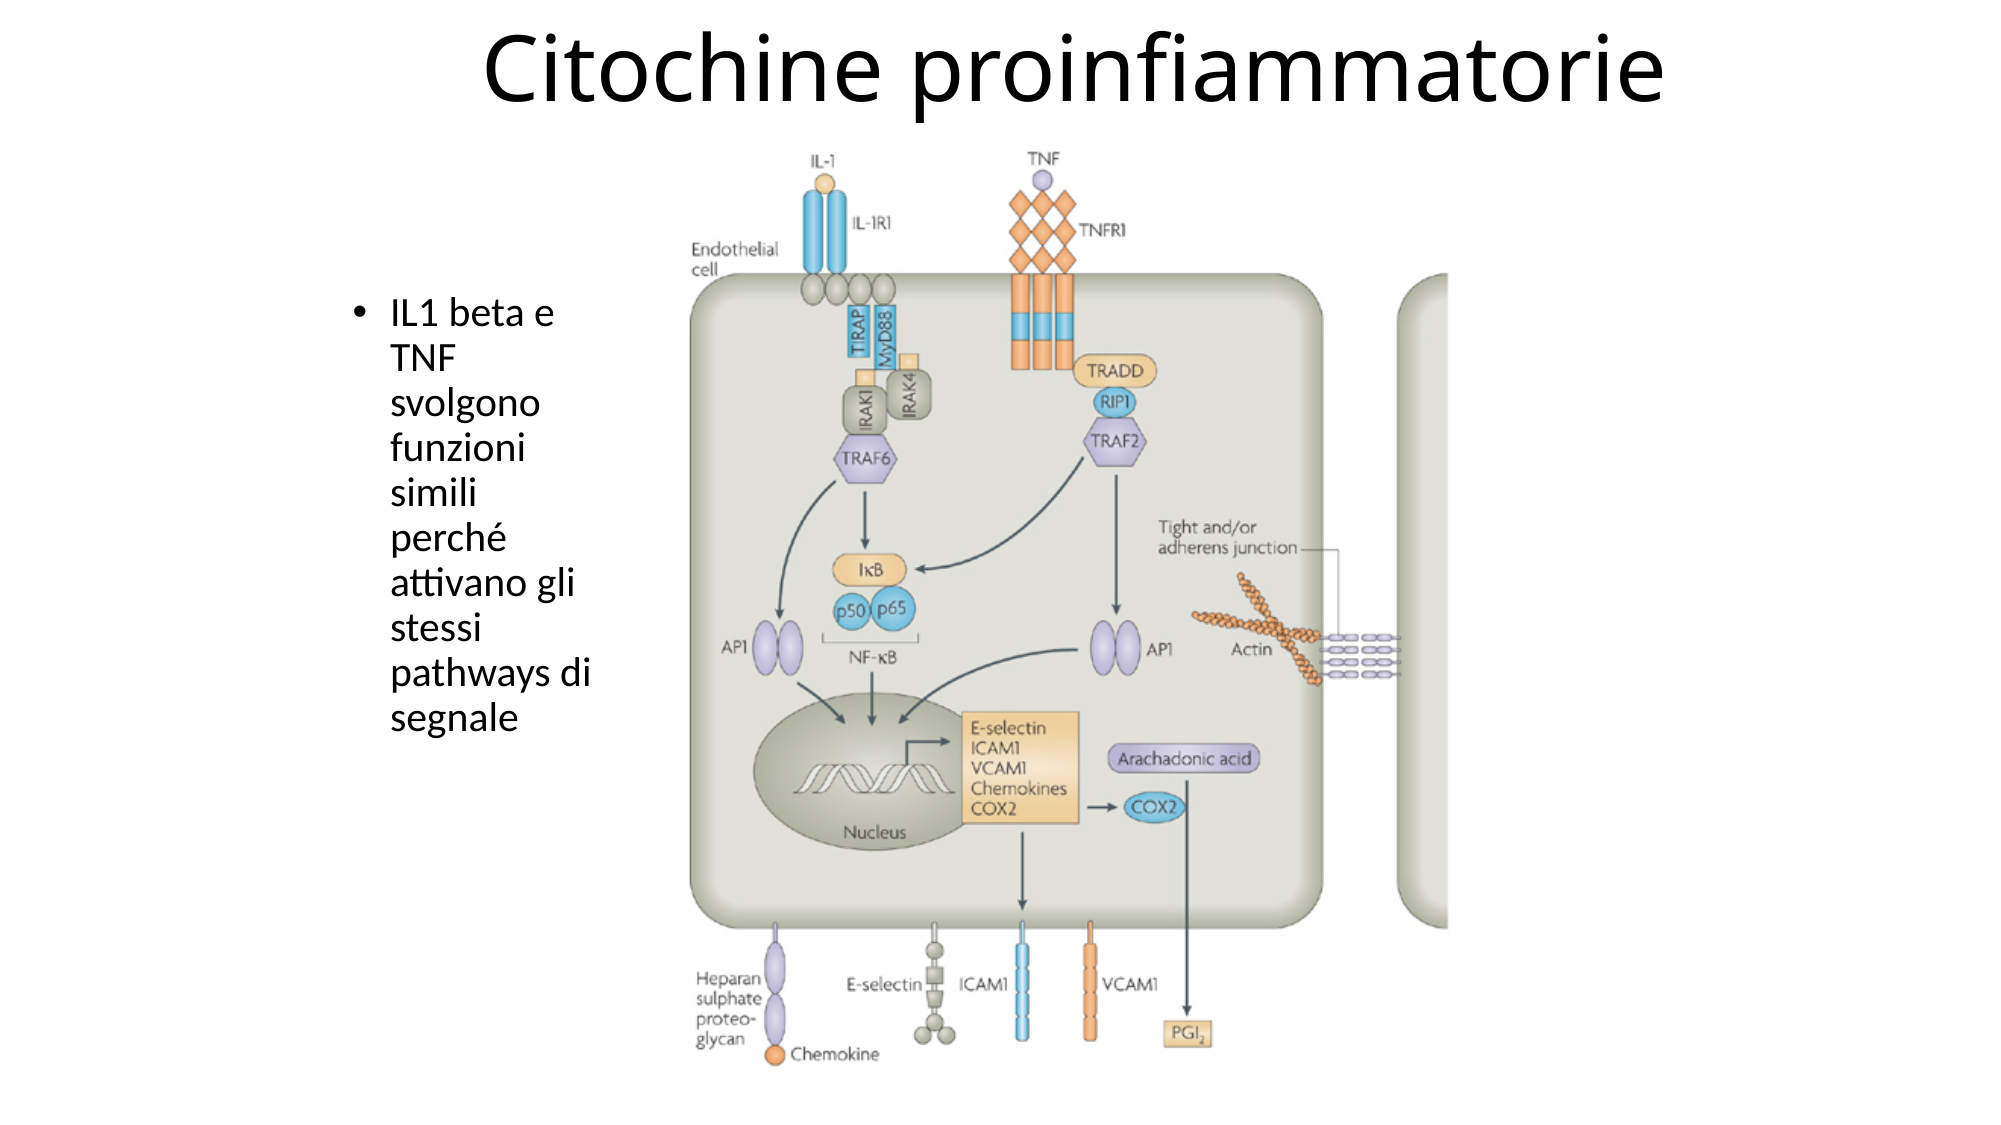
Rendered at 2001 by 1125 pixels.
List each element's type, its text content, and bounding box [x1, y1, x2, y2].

picture [687, 149, 1453, 1100]
list IL1 beta e TNF svolgono funzioni simili perché attivano gli stessi pathways di segnale [337, 212, 613, 1025]
title Citochine proinfiammatorie [399, 0, 1750, 197]
